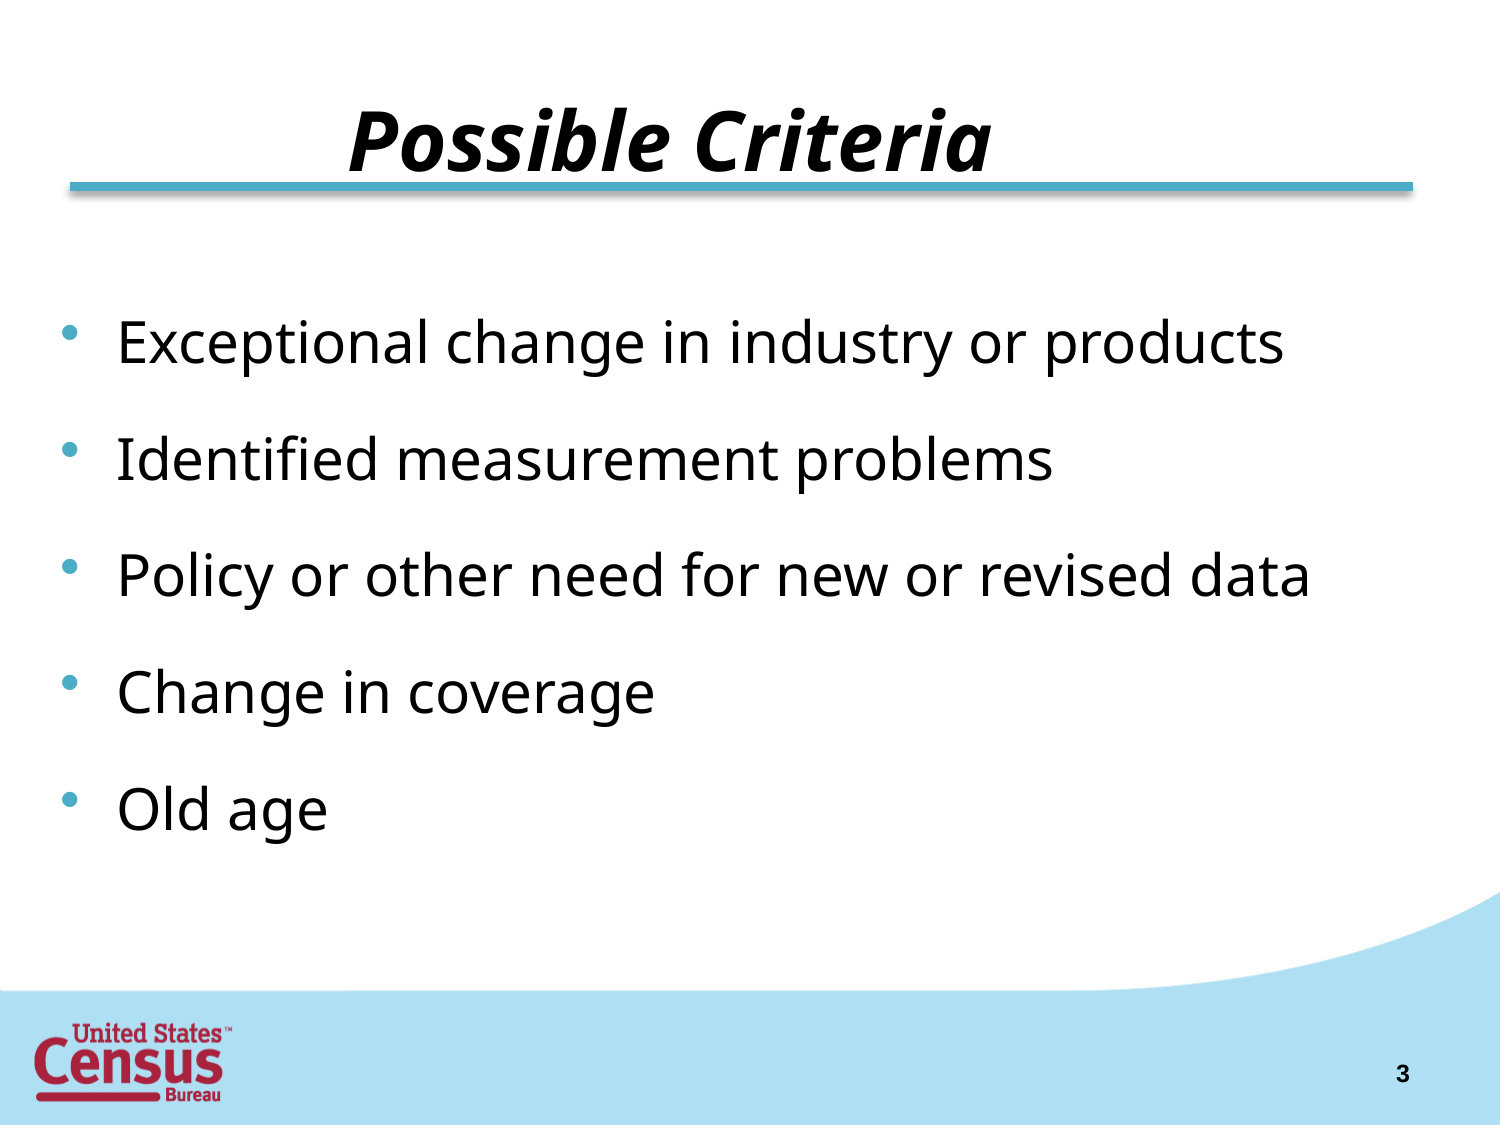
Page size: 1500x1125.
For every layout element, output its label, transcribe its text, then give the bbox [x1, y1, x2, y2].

title Possible Criteria [0, 95, 1342, 182]
list Exceptional change in industry or products Identified measurement problems Policy or other need for new or revised data Change in coverage Old age [45, 262, 1391, 892]
picture [0, 888, 1500, 1125]
slide_number 3 [1074, 1042, 1425, 1103]
